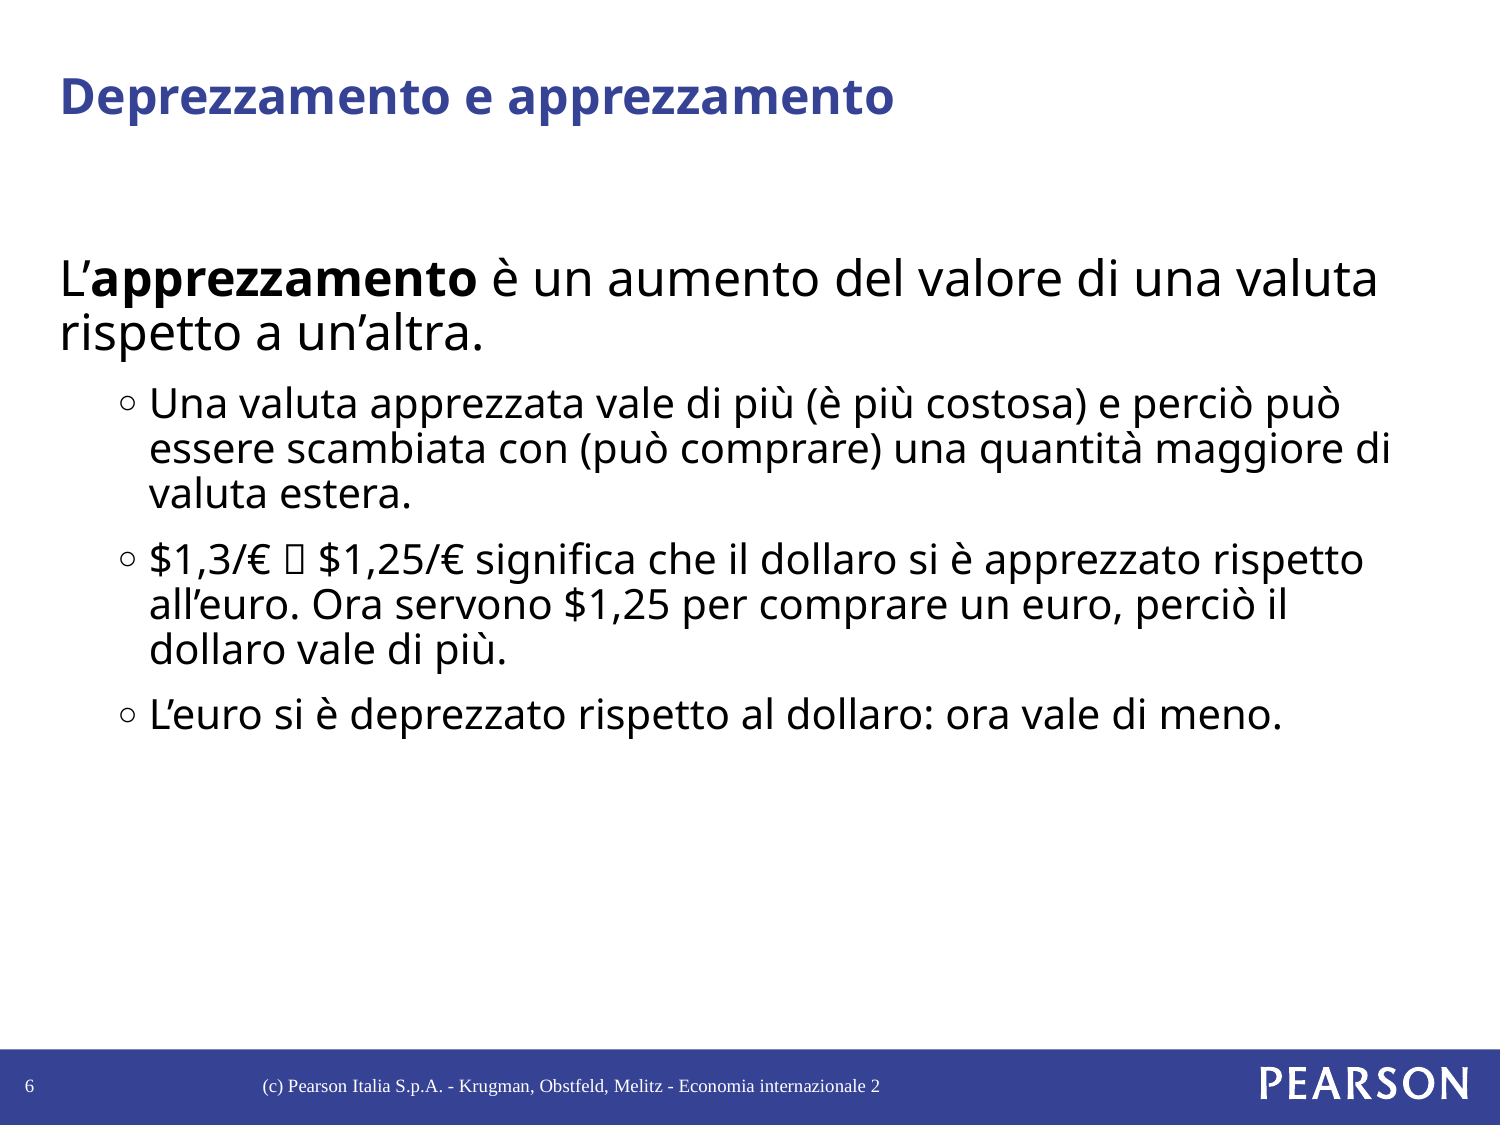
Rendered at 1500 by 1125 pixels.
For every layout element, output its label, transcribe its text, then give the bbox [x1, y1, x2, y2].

slide_number 6 [24, 1073, 80, 1104]
title Deprezzamento e apprezzamento [59, 64, 1410, 213]
list L’apprezzamento è un aumento del valore di una valuta rispetto a un’altra. Una valuta apprezzata vale di più (è più costosa) e perciò può essere scambiata con (può comprare) una quantità maggiore di valuta estera. $1,3/€  $1,25/€ significa che il dollaro si è apprezzato rispetto all’euro. Ora servono $1,25 per comprare un euro, perciò il dollaro vale di più. L’euro si è deprezzato rispetto al dollaro: ora vale di meno. [59, 253, 1410, 997]
footer (c) Pearson Italia S.p.A. - Krugman, Obstfeld, Melitz - Economia internazionale 2 [80, 1073, 881, 1104]
